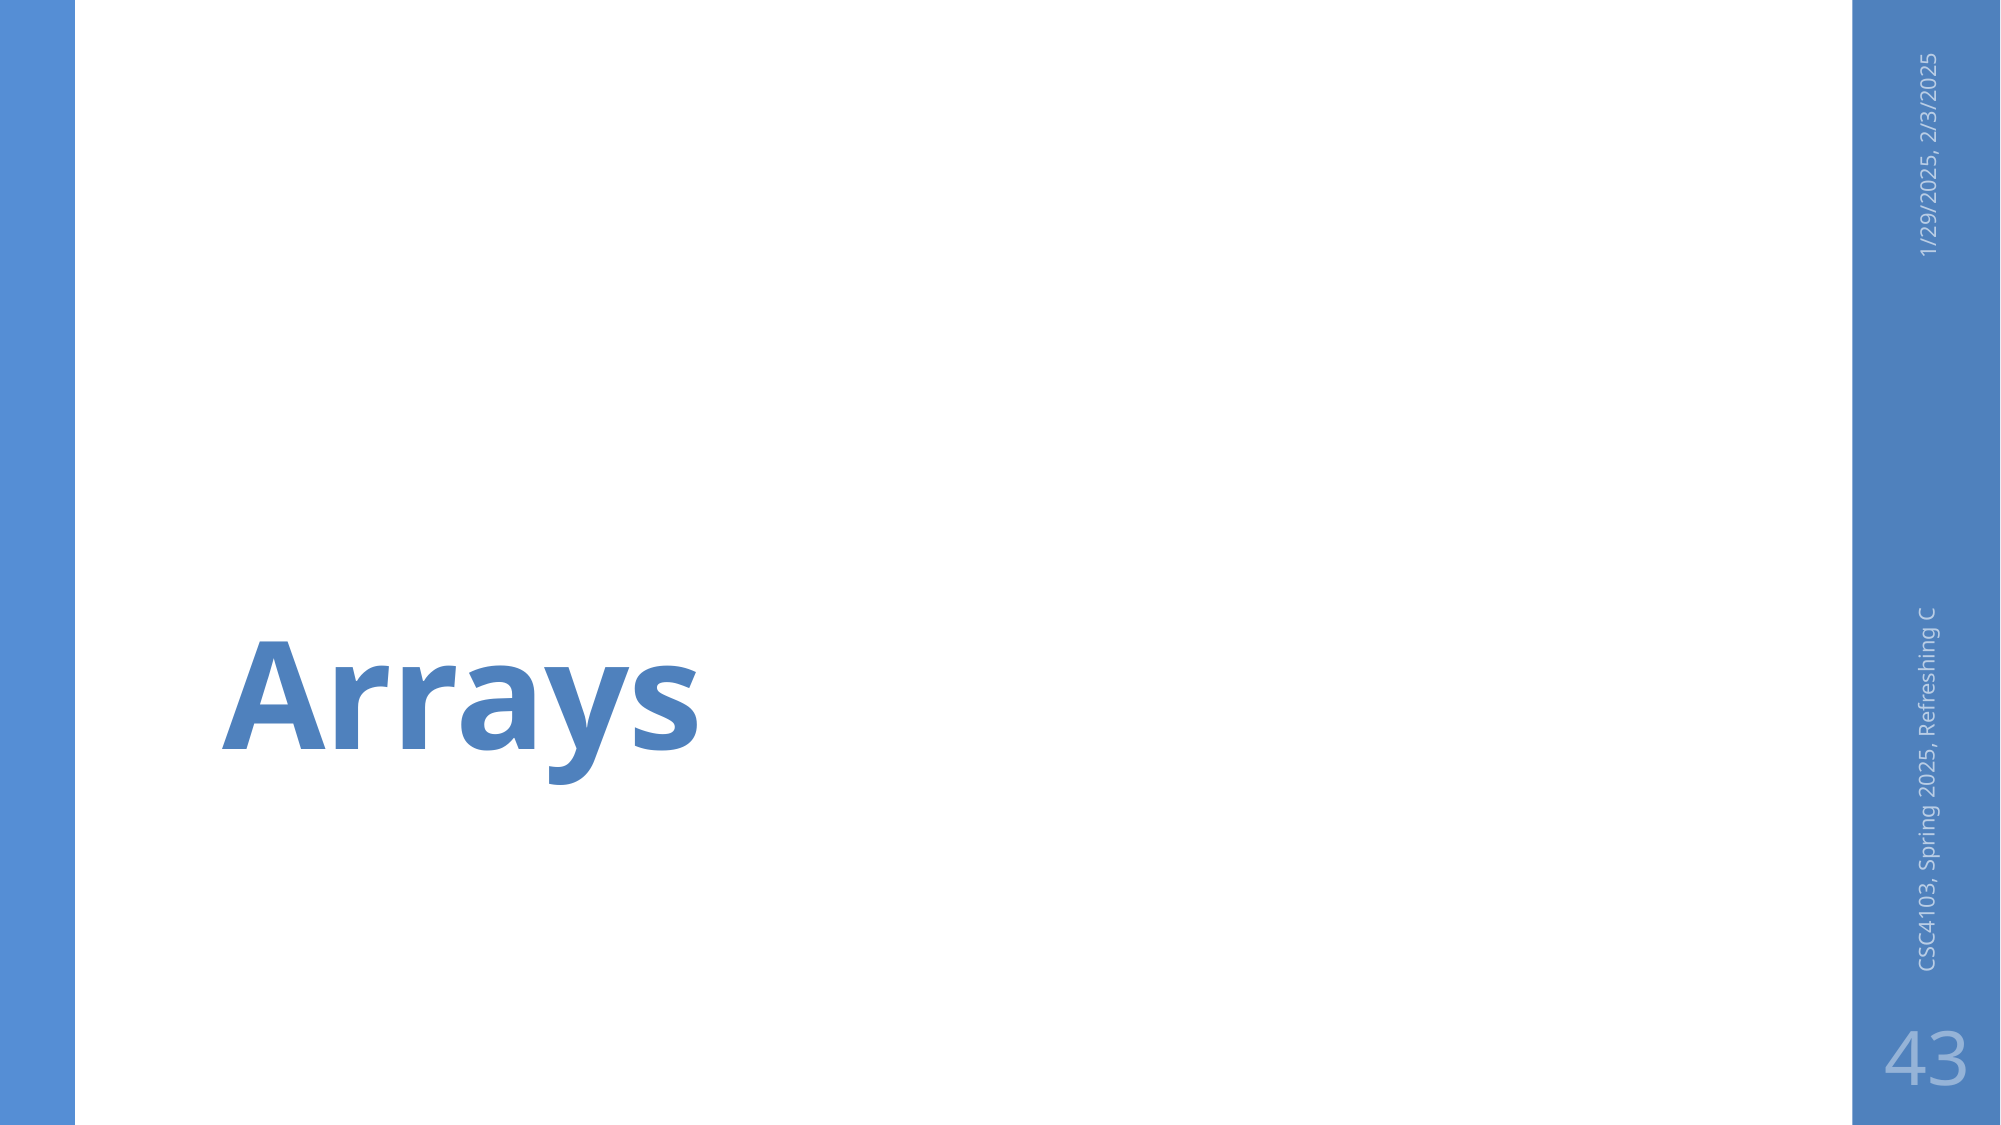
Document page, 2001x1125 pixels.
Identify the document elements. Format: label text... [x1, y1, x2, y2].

slide_number 43 [1852, 1012, 2000, 1110]
title Arrays [206, 124, 1752, 788]
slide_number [1897, 37, 1958, 351]
footer CSC4103, Spring 2025, Refreshing C [1897, 400, 1958, 988]
